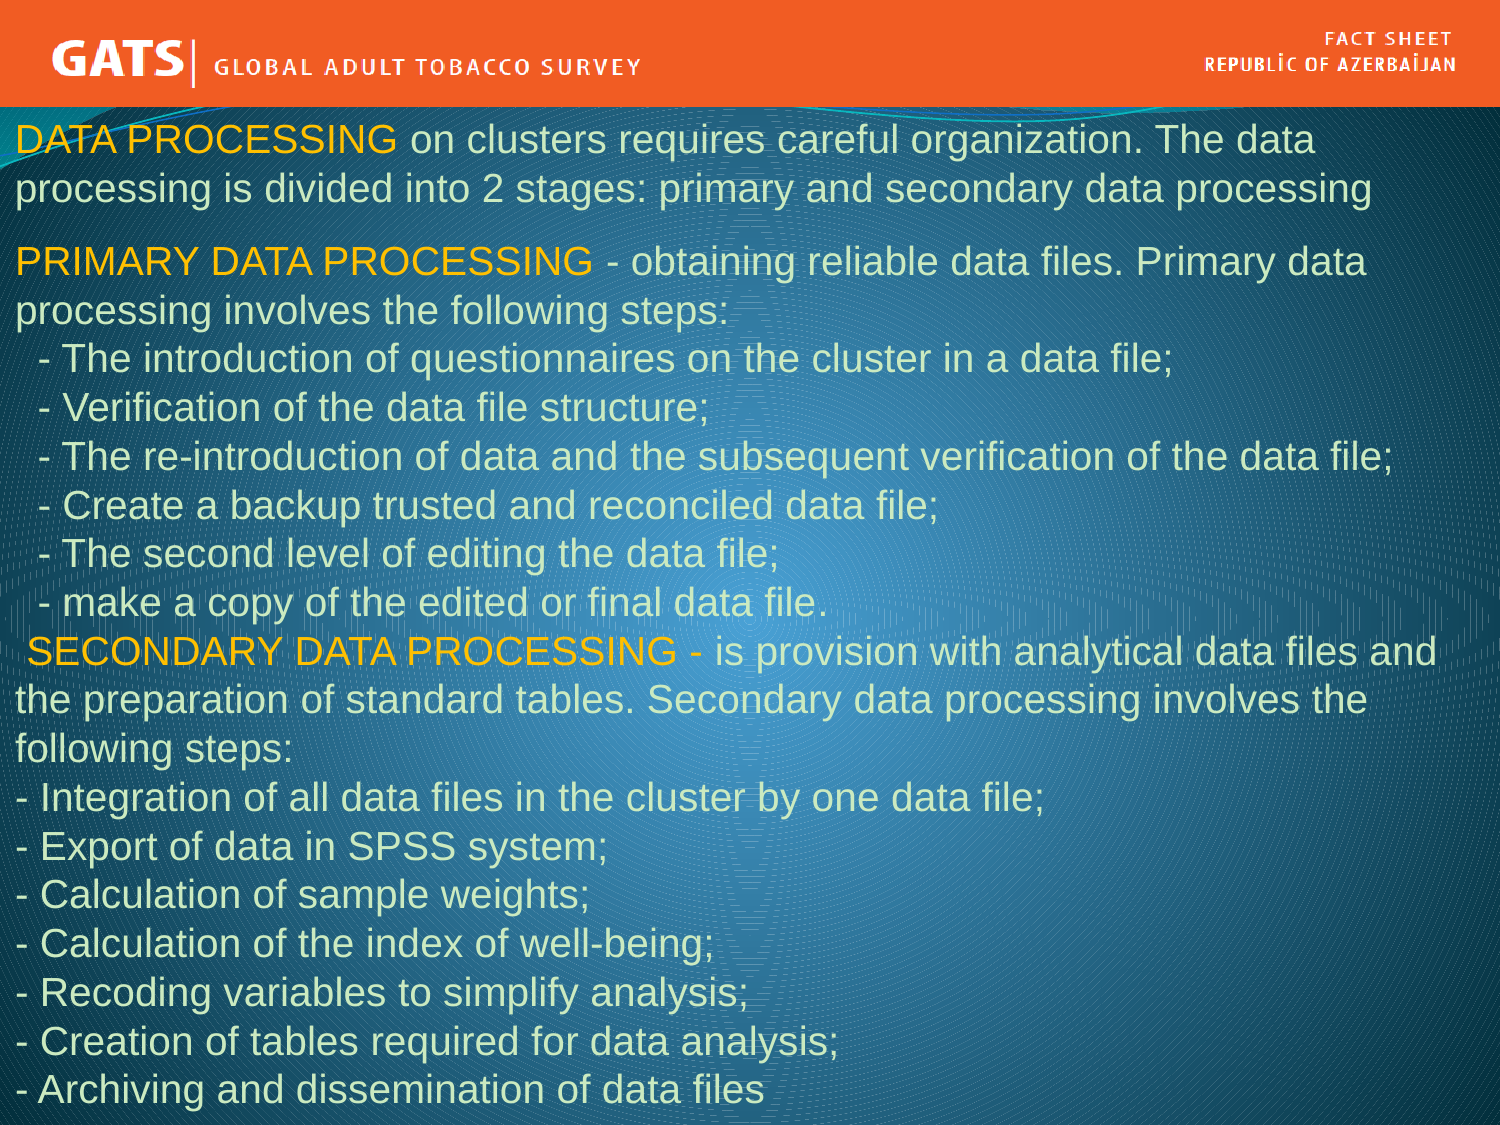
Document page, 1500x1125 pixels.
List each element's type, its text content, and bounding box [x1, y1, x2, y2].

table_cell Urb_Rur [0, 115, 1500, 120]
text_box PRIMARY DATA PROCESSING - obtaining reliable data files. Primary data processing involves the following steps: - The introduction of questionnaires on the cluster in a data file; - Verification of the data file structure; - The re-introduction of data and the subsequent verification of the data file; - Create a backup trusted and reconciled data file; - The second level of editing the data file; - make a copy of the edited or final data file. SECONDARY DATA PROCESSING - is provision with analytical data files and the preparation of standard tables. Secondary data processing involves the following steps: - Integration of all data files in the cluster by one data file; - Export of data in SPSS system; - Calculation of sample weights; - Calculation of the index of well-being; - Recoding variables to simplify analysis; - Creation of tables required for data analysis; - Archiving and dissemination of data files [0, 209, 1500, 1125]
picture [0, 0, 1500, 107]
text_box DATA PROCESSING on clusters requires careful organization. The data processing is divided into 2 stages: primary and secondary data processing [0, 119, 1500, 209]
